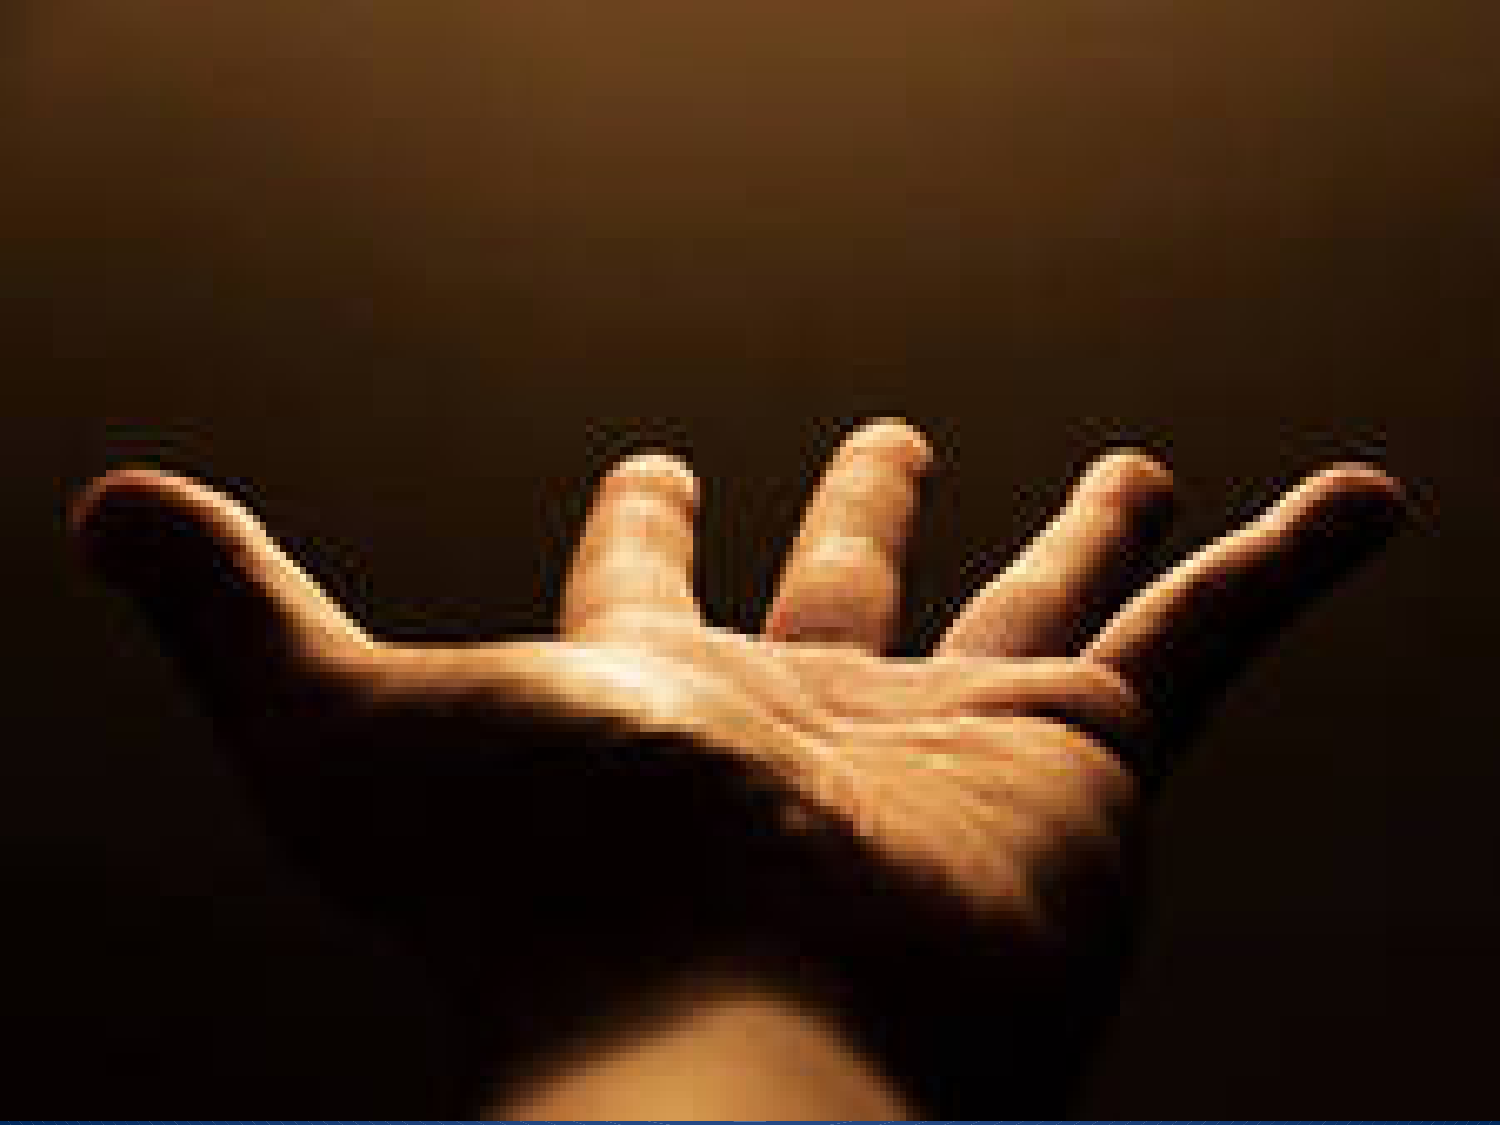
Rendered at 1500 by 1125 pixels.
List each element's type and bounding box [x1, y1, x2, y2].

list [0, 0, 1500, 1121]
